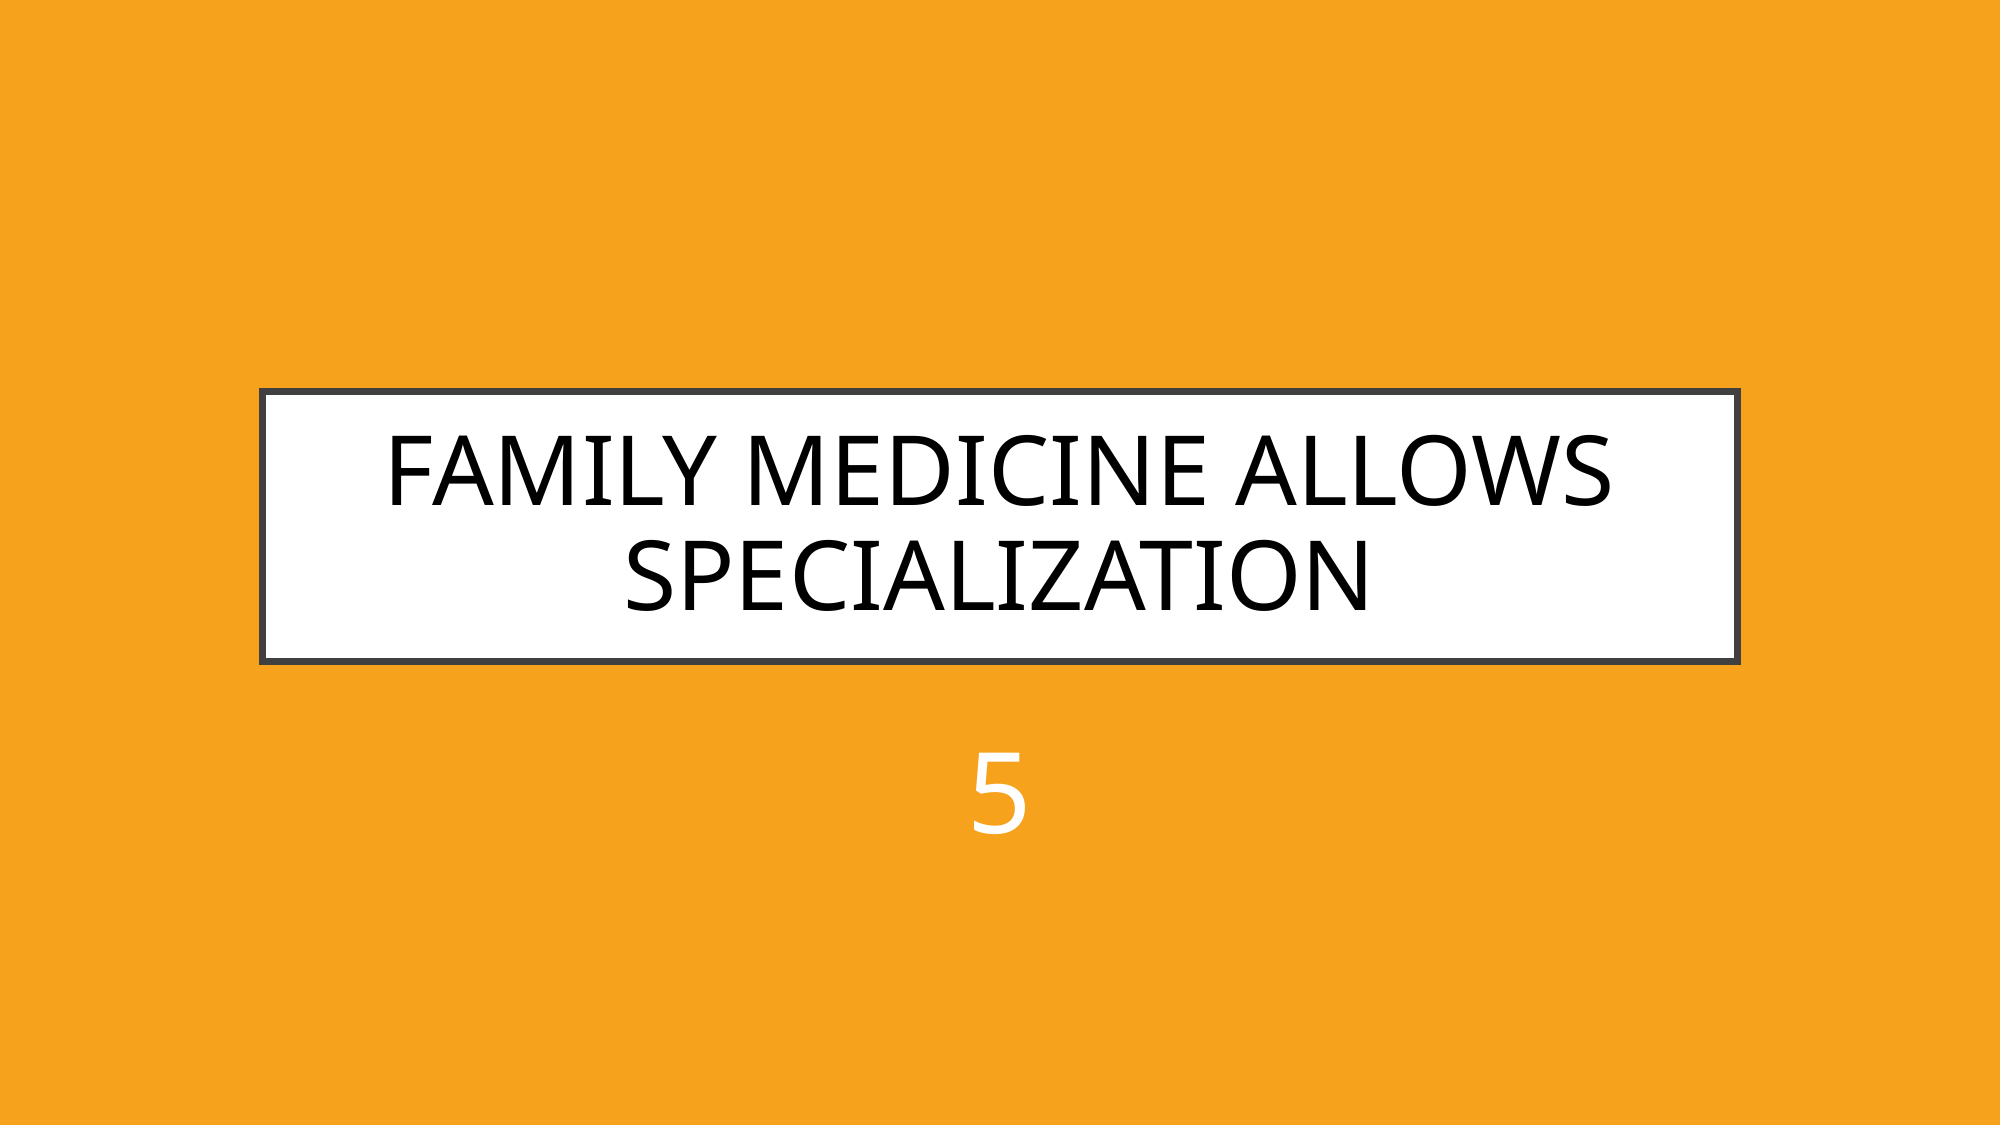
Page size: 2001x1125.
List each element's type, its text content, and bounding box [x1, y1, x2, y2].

list 5 [442, 713, 1558, 922]
title FAMILY MEDICINE ALLOWS SPECIALIZATION [259, 388, 1741, 665]
